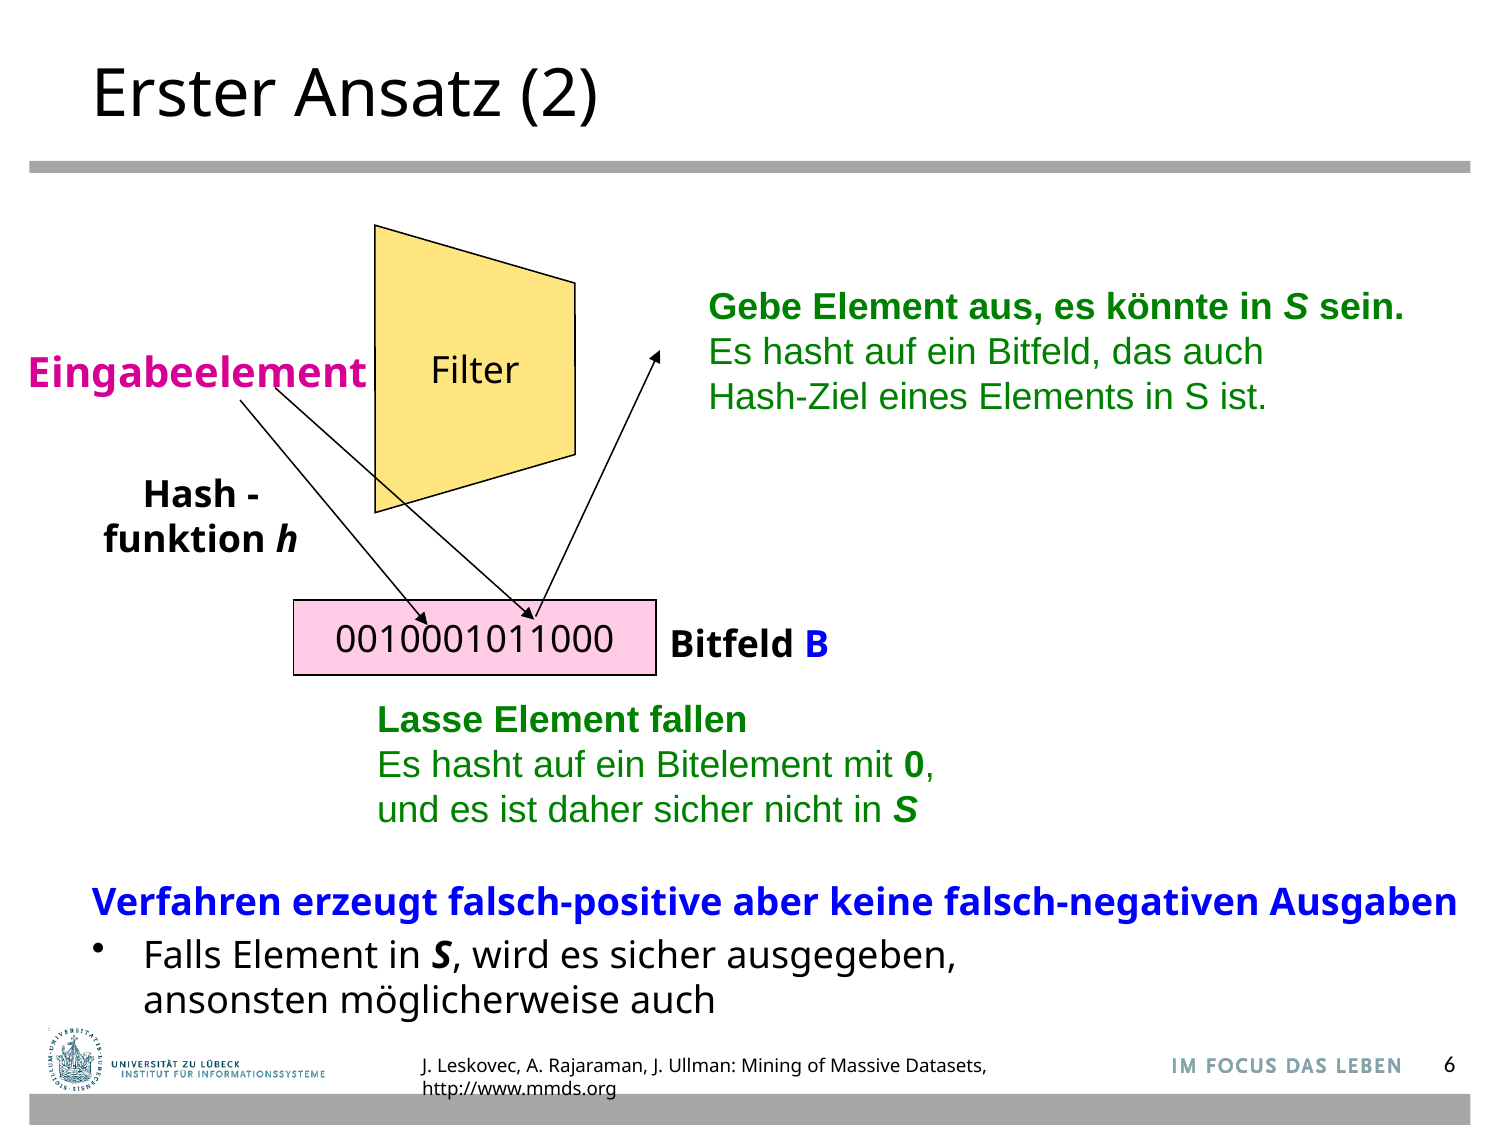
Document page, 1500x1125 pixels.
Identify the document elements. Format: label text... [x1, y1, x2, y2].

text_box Filter [374, 225, 540, 273]
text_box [239, 399, 963, 840]
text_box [274, 274, 1424, 620]
text_box Hash - funktion h [76, 462, 234, 568]
footer J. Leskovec, A. Rajaraman, J. Ullman: Mining of Massive Datasets, http://www.mmds.org [407, 1046, 1199, 1083]
text_box Eingabeelement [13, 338, 269, 403]
list Verfahren erzeugt falsch-positive aber keine falsch-negativen Ausgaben Falls Element in S, wird es sicher ausgegeben, ansonsten möglicherweise auch [76, 869, 1495, 1040]
title Erster Ansatz (2) [76, 42, 1427, 126]
picture [1199, 1058, 1305, 1073]
slide_number 6 [1305, 1050, 1471, 1083]
